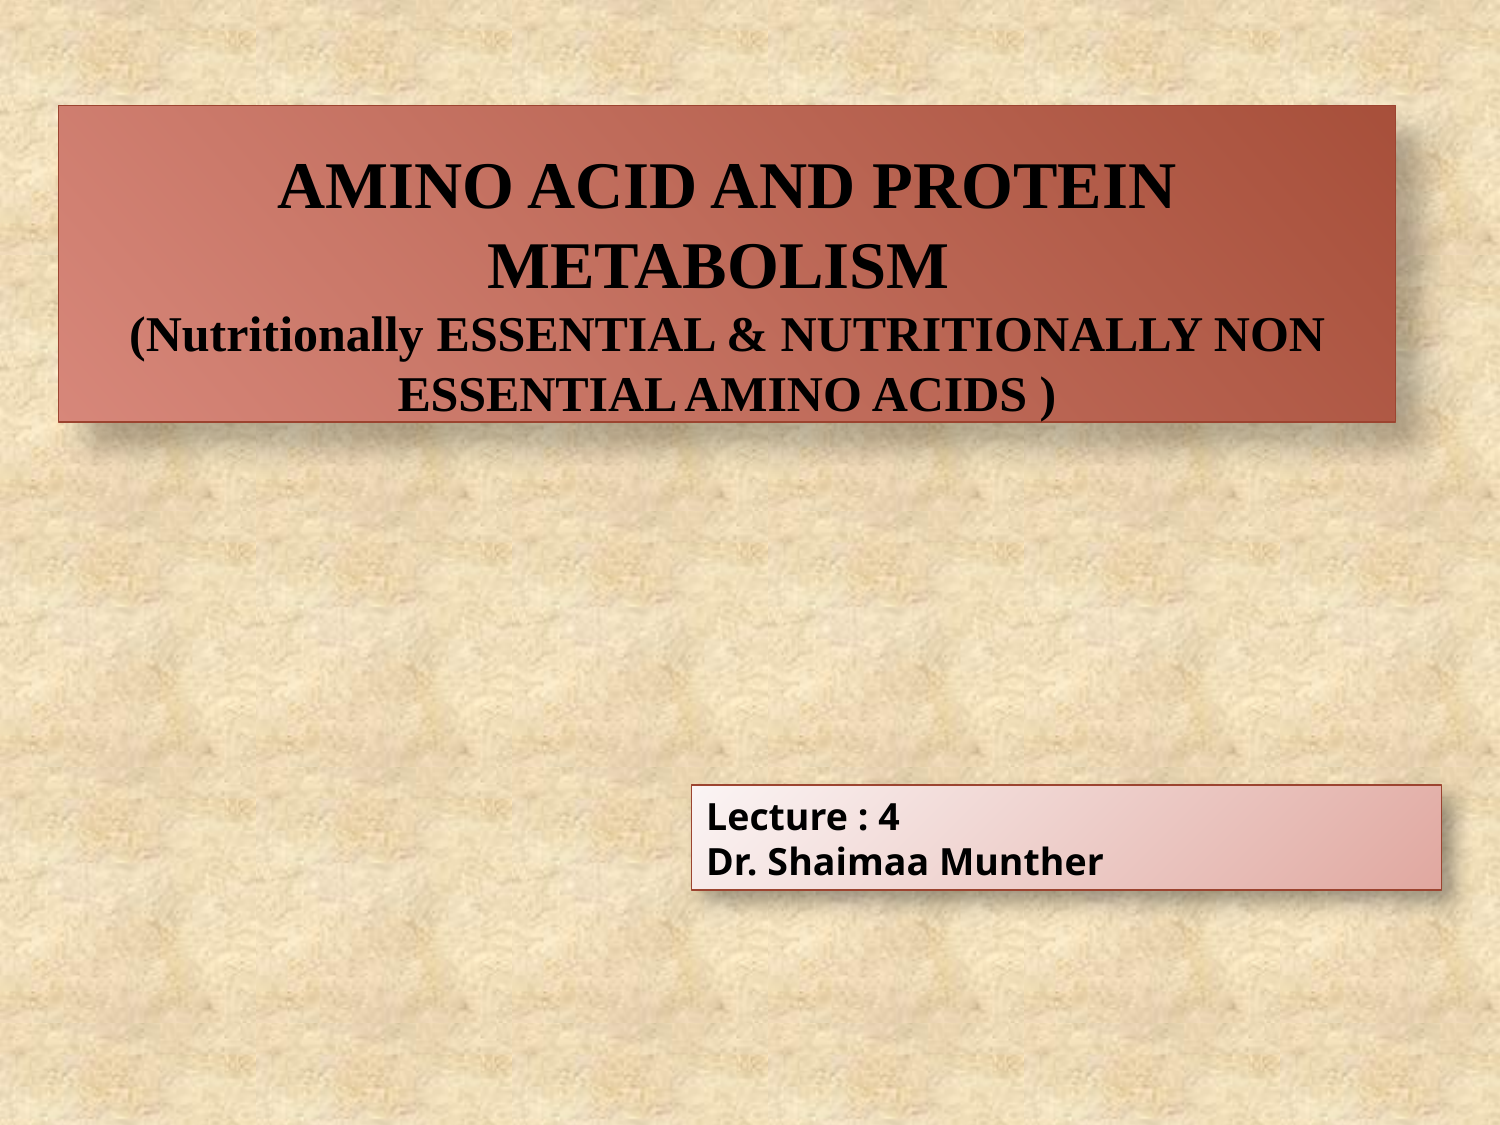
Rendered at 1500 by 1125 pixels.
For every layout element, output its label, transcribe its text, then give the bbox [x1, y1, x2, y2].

text_box Lecture : 4 Dr. Shaimaa Munther [691, 784, 1442, 891]
title Amino acid and protein metabolism (Nutritionally Essential & Nutritionally Non Essential Amino Acids ) [58, 105, 1396, 423]
picture [0, 0, 1500, 1125]
